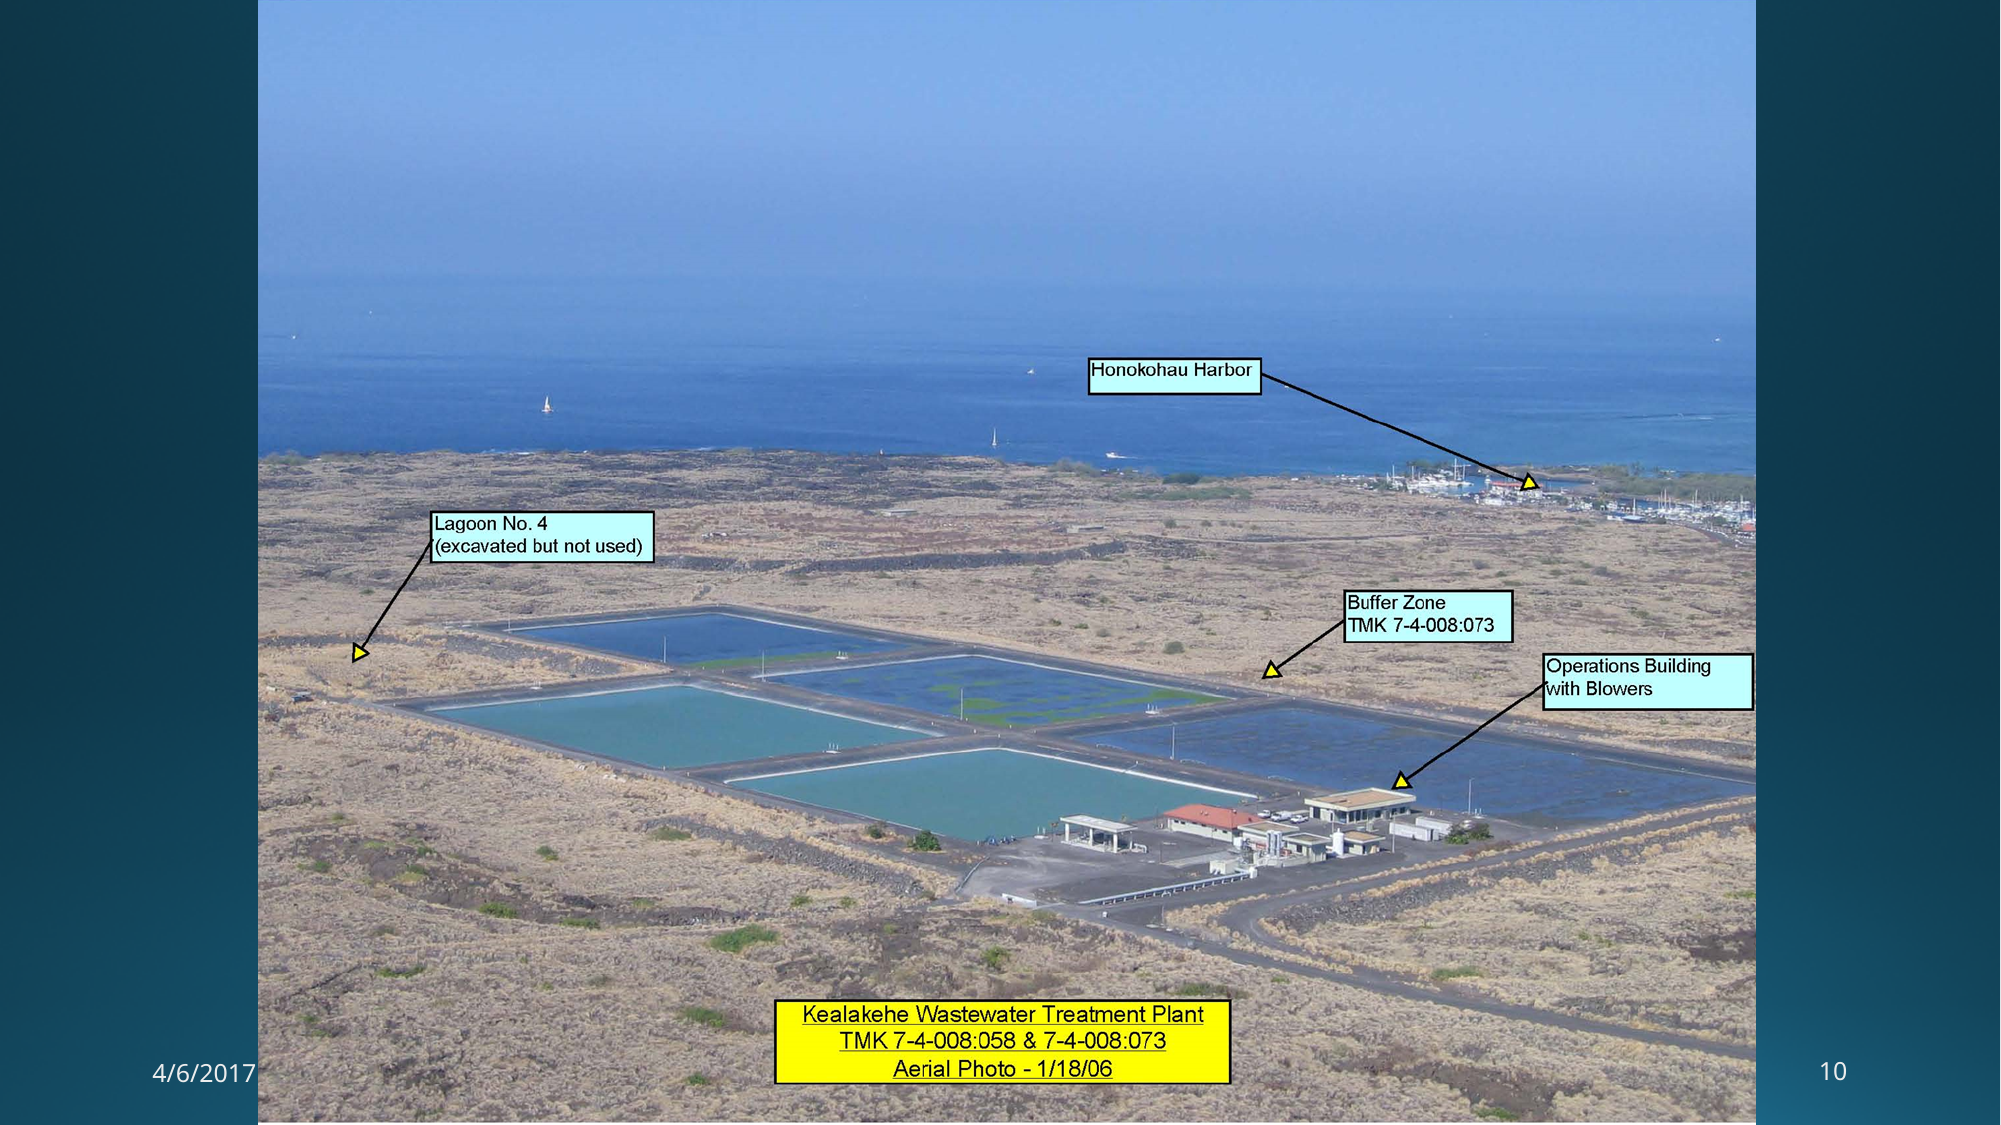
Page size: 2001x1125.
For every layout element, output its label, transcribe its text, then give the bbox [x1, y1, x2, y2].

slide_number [137, 1042, 258, 1103]
picture [0, 0, 258, 1125]
slide_number 10 [1756, 1042, 1863, 1103]
picture [1756, 0, 2001, 1125]
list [258, 0, 1756, 1125]
